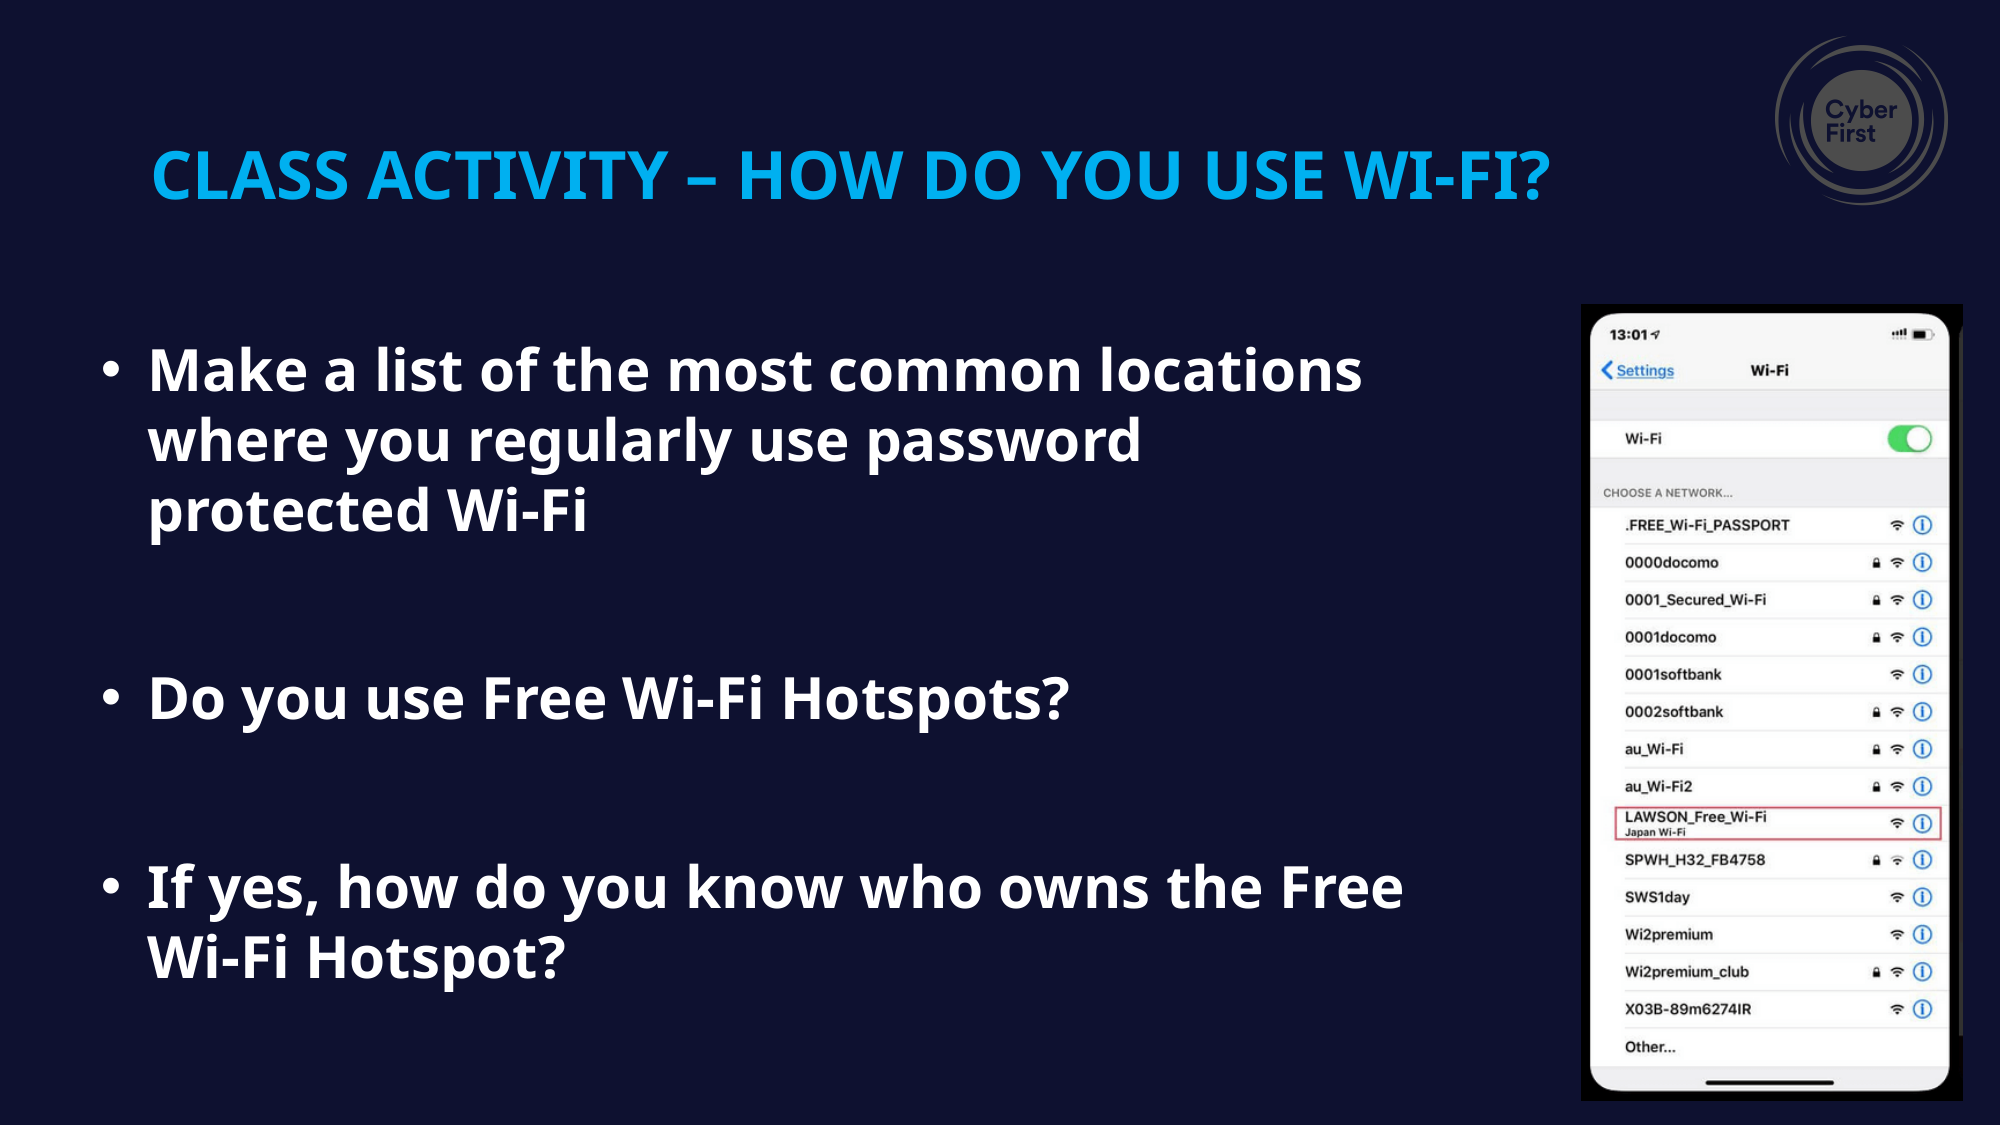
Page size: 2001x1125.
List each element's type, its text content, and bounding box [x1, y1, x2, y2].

title Class Activity – How do you use Wi-Fi? [43, 64, 1660, 282]
picture [1580, 304, 1964, 1101]
list Make a list of the most common locations where you regularly use password protected Wi-Fi Do you use Free Wi-Fi Hotspots? If yes, how do you know who owns the Free Wi-Fi Hotspot? [85, 304, 1441, 1019]
picture [1723, 0, 2000, 259]
